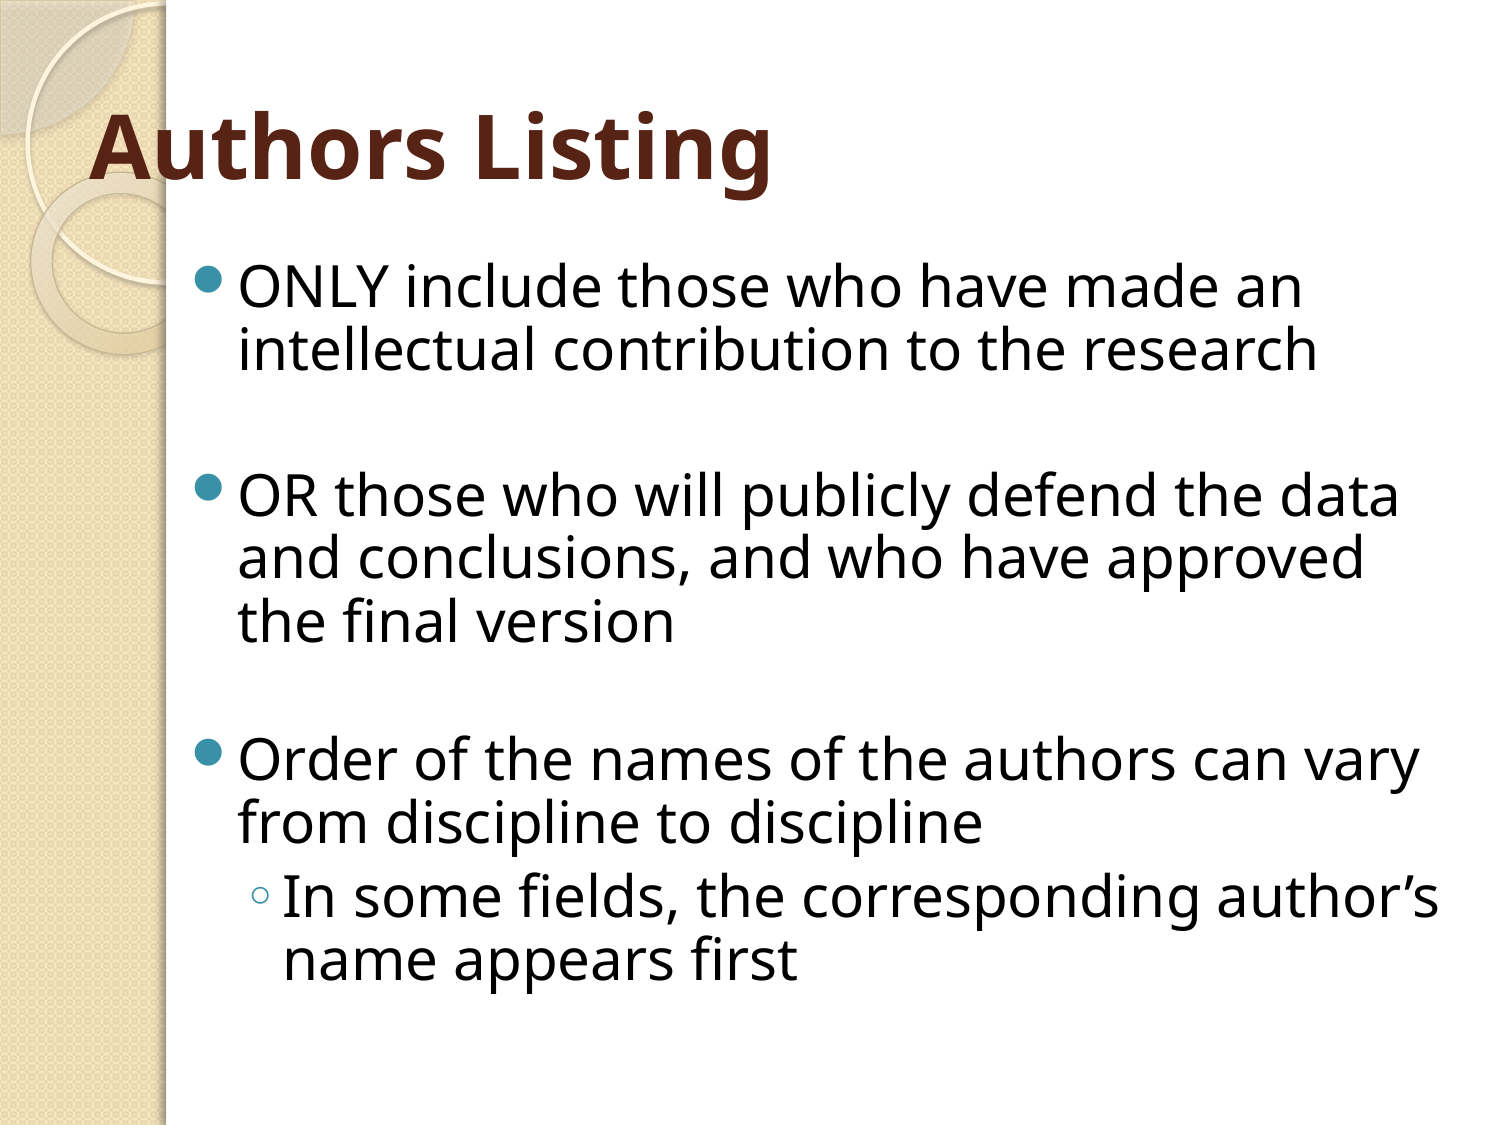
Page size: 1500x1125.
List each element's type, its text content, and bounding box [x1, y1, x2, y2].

title Authors Listing [75, 50, 1425, 238]
list ONLY include those who have made an intellectual contribution to the research OR those who will publicly defend the data and conclusions, and who have approved the final version Order of the names of the authors can vary from discipline to discipline In some fields, the corresponding author’s name appears first [162, 249, 1463, 1030]
